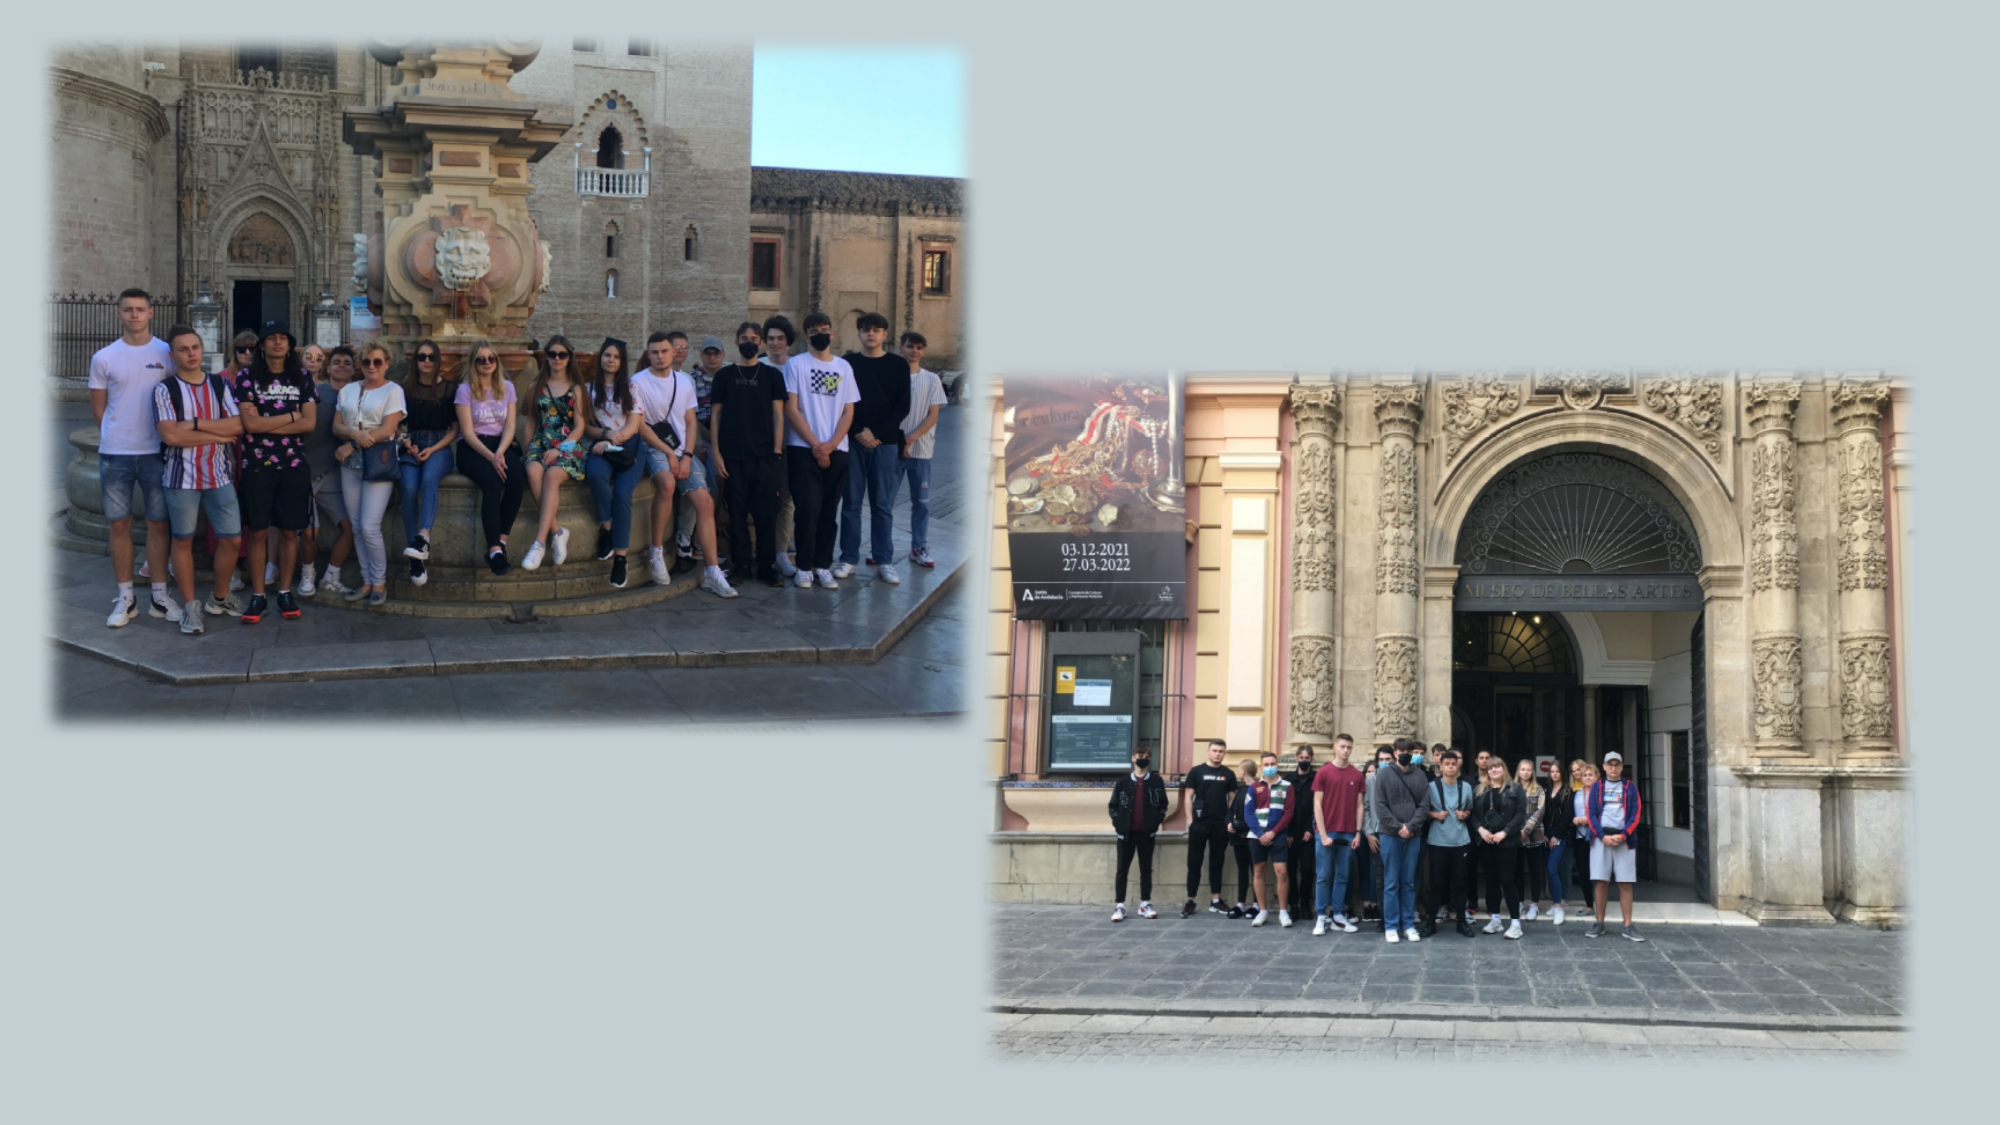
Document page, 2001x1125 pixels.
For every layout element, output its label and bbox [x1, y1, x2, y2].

list [36, 32, 981, 740]
list [976, 363, 1921, 1072]
